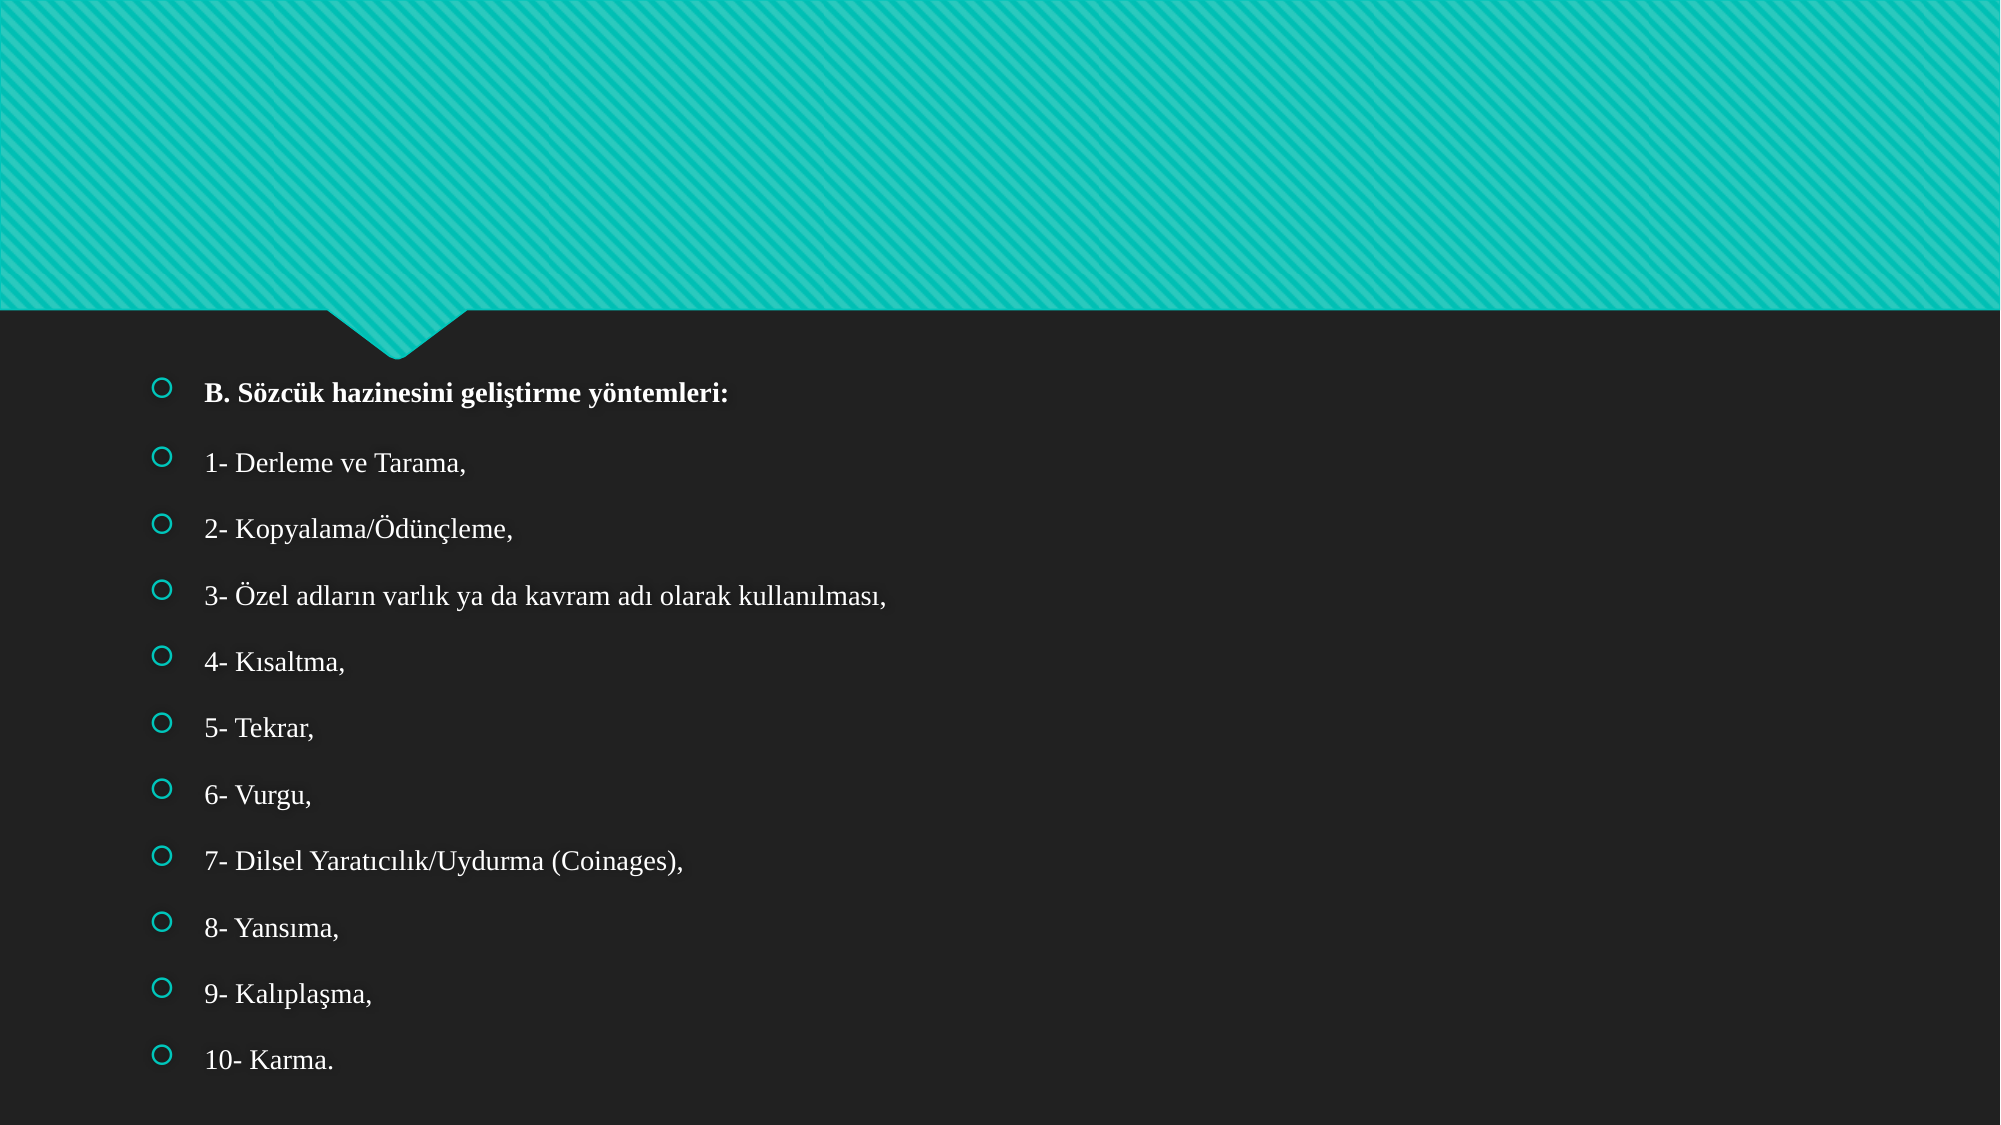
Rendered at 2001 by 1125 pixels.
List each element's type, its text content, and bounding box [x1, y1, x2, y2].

list B. Sözcük hazinesini geliştirme yöntemleri: 1- Derleme ve Tarama, 2- Kopyalama/Ödünçleme, 3- Özel adların varlık ya da kavram adı olarak kullanılması, 4- Kısaltma, 5- Tekrar, 6- Vurgu, 7- Dilsel Yaratıcılık/Uydurma (Coinages), 8- Yansıma, 9- Kalıplaşma, 10- Karma. [134, 364, 1866, 1088]
